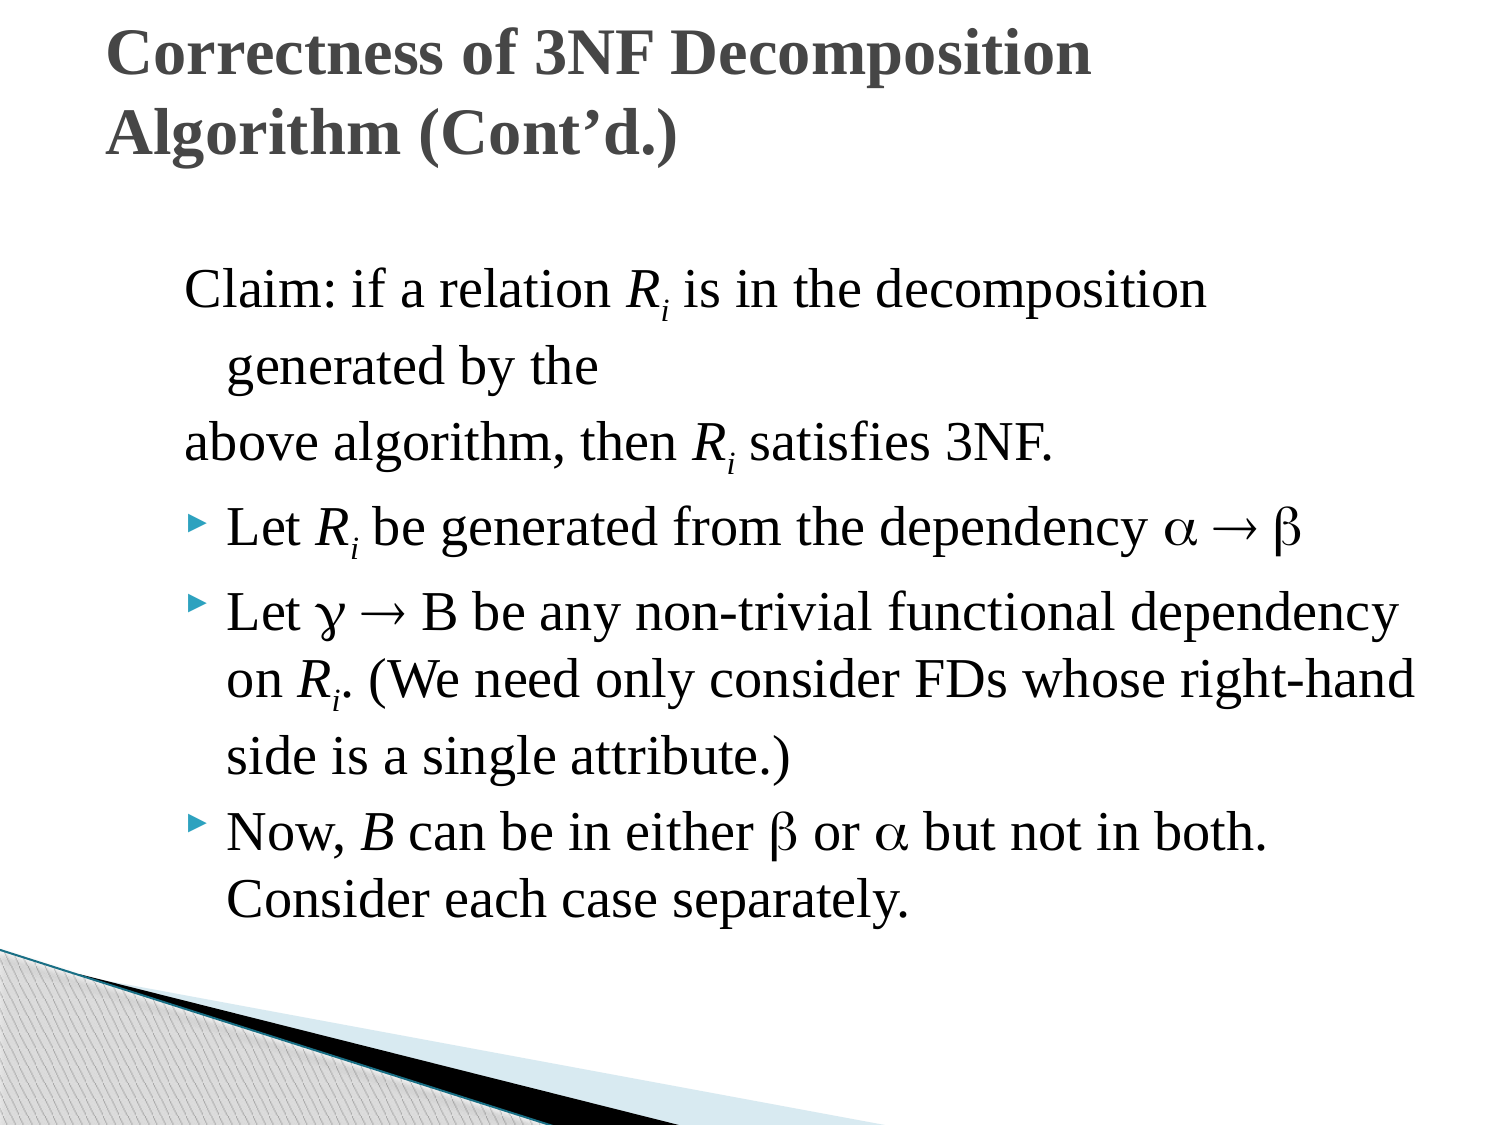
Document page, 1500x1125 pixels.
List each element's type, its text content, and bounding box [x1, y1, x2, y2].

title Correctness of 3NF Decomposition Algorithm (Cont’d.) [90, 0, 1416, 175]
list Claim: if a relation Ri is in the decomposition generated by the above algorithm, then Ri satisfies 3NF. Let Ri be generated from the dependency    Let   B be any non-trivial functional dependency on Ri. (We need only consider FDs whose right-hand side is a single attribute.) Now, B can be in either  or  but not in both. Consider each case separately. [152, 244, 1447, 1088]
